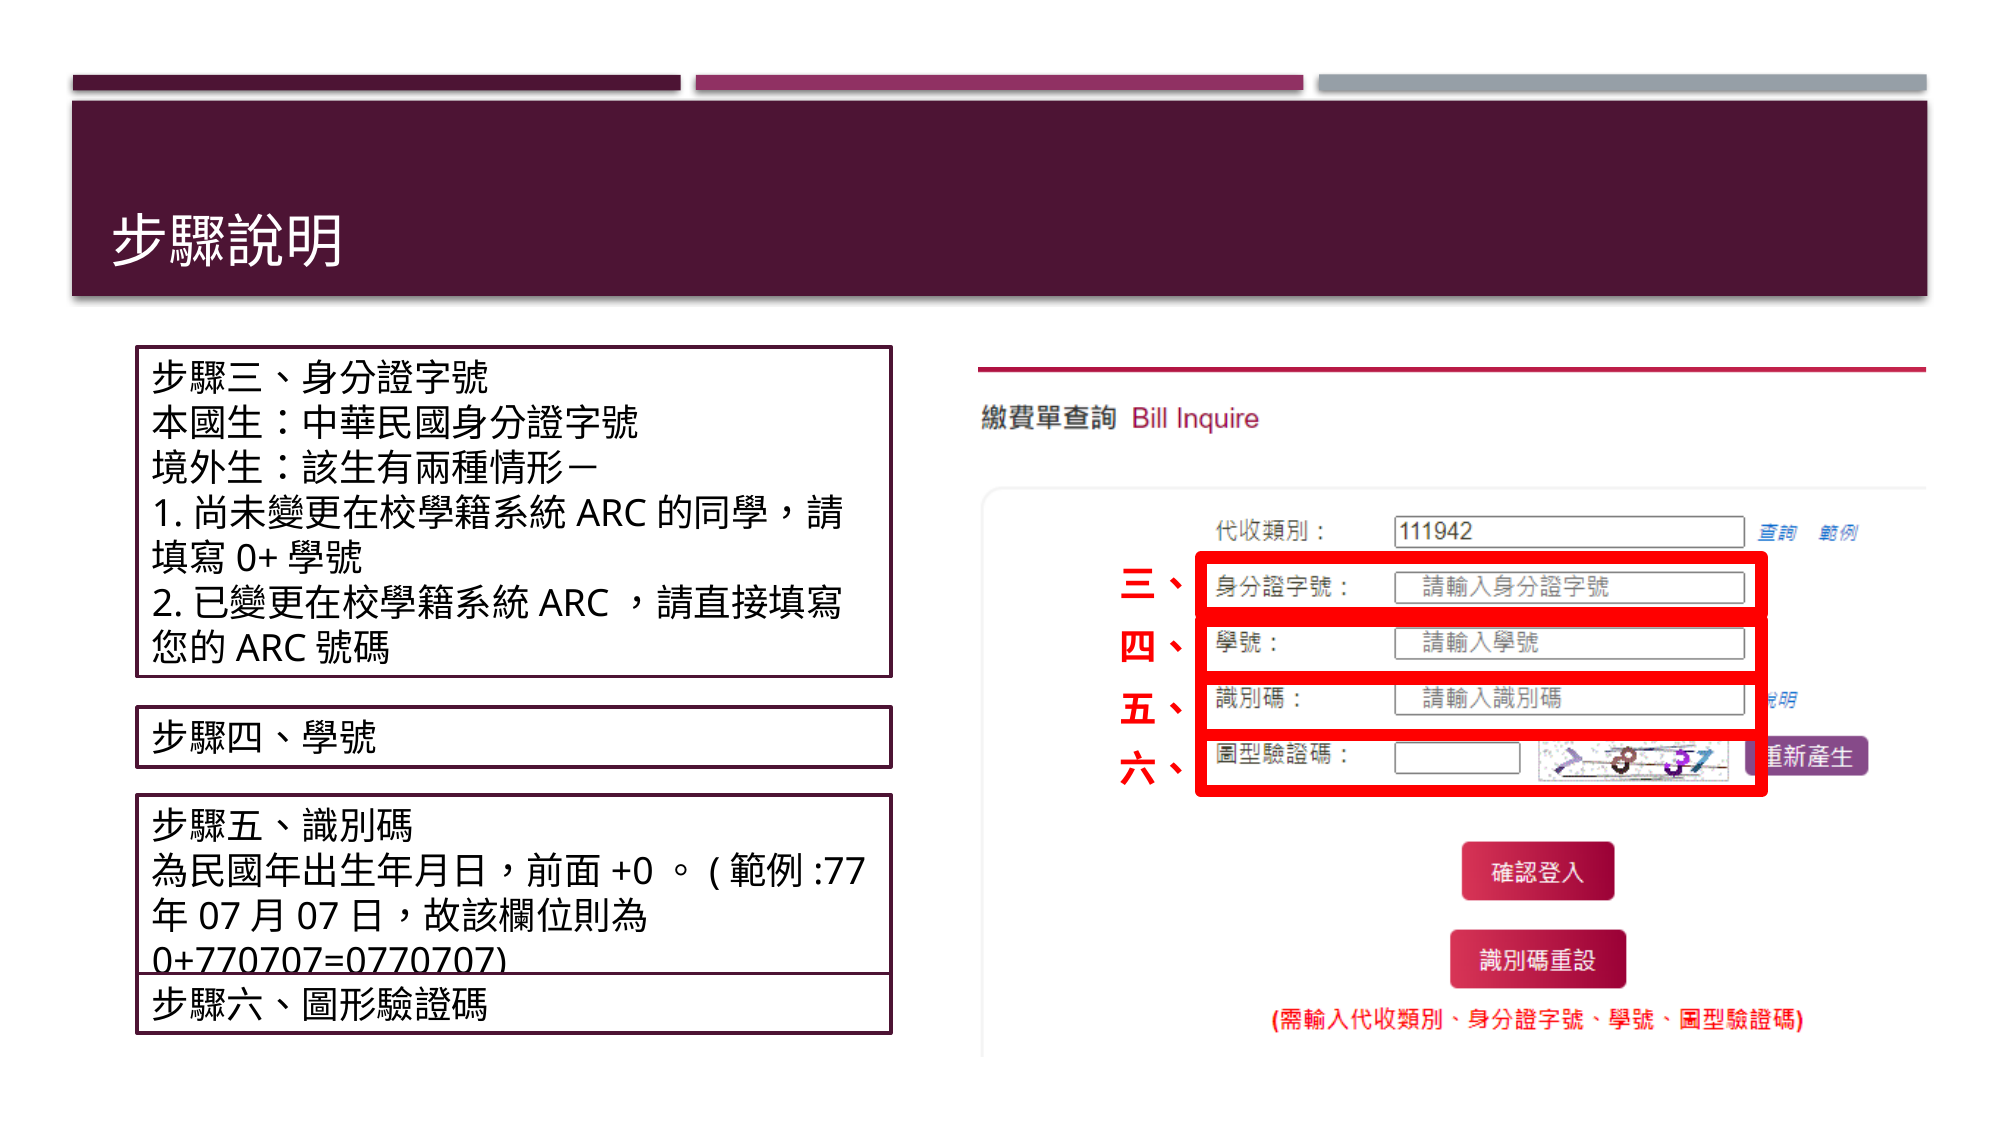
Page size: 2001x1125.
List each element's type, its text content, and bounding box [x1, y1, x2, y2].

text_box 步驟五、識別碼 為民國年出生年月日，前面+0。(範例:77年07月07日，故該欄位則為0+770707=0770707) [135, 793, 893, 972]
title 步驟說明 [95, 115, 1905, 282]
text_box 步驟六、圖形驗證碼 [135, 972, 893, 1035]
text_box 步驟四、學號 [135, 705, 893, 769]
text_box 步驟三、身分證字號 本國生：中華民國身分證字號 境外生：該生有兩種情形－ 1.尚未變更在校學籍系統ARC的同學，請填寫0+學號 2.已變更在校學籍系統ARC，請直接填寫您的ARC號碼 [135, 345, 893, 678]
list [977, 366, 1927, 1057]
